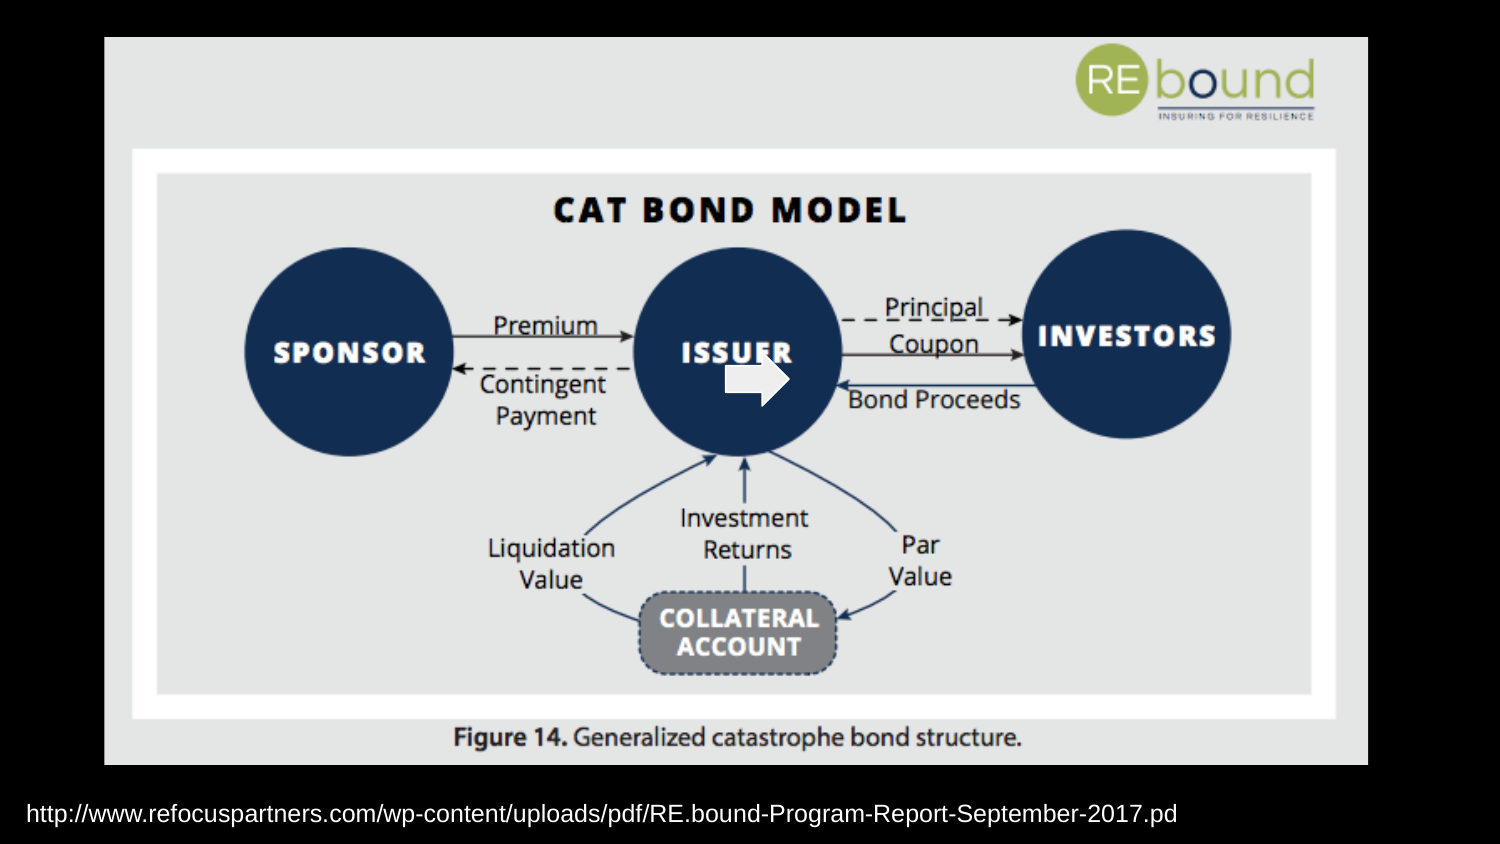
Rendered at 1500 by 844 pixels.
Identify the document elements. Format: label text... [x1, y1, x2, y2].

picture [103, 37, 1369, 766]
text_box http://www.refocuspartners.com/wp-content/uploads/pdf/RE.bound-Program-Report-September-2017.pdf [11, 668, 1229, 844]
